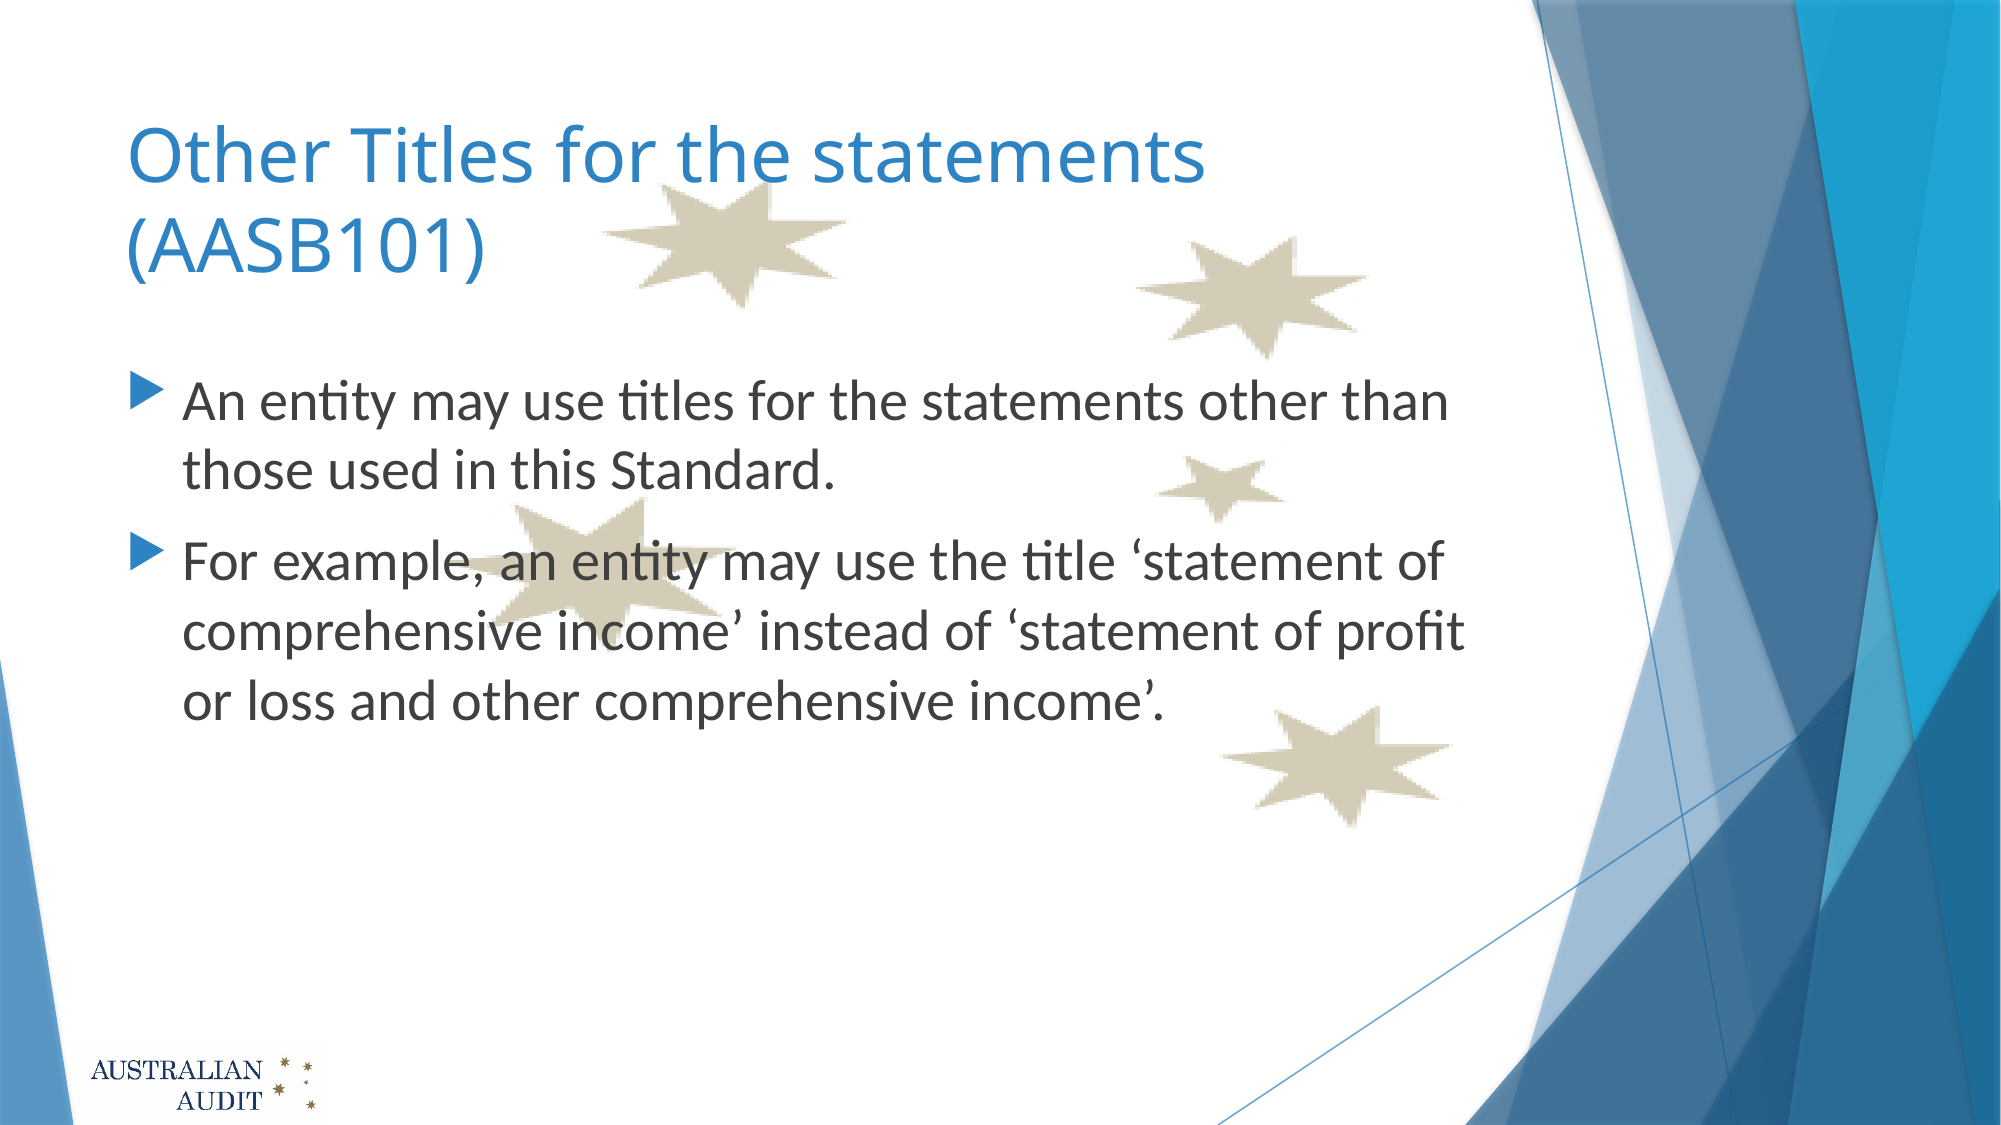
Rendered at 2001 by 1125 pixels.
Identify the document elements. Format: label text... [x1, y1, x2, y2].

title Other Titles for the statements (AASB101) [111, 99, 1522, 317]
list An entity may use titles for the statements other than those used in this Standard. For example, an entity may use the title ‘statement of comprehensive income’ instead of ‘statement of profit or loss and other comprehensive income’. [111, 354, 1522, 992]
picture [76, 1041, 329, 1125]
